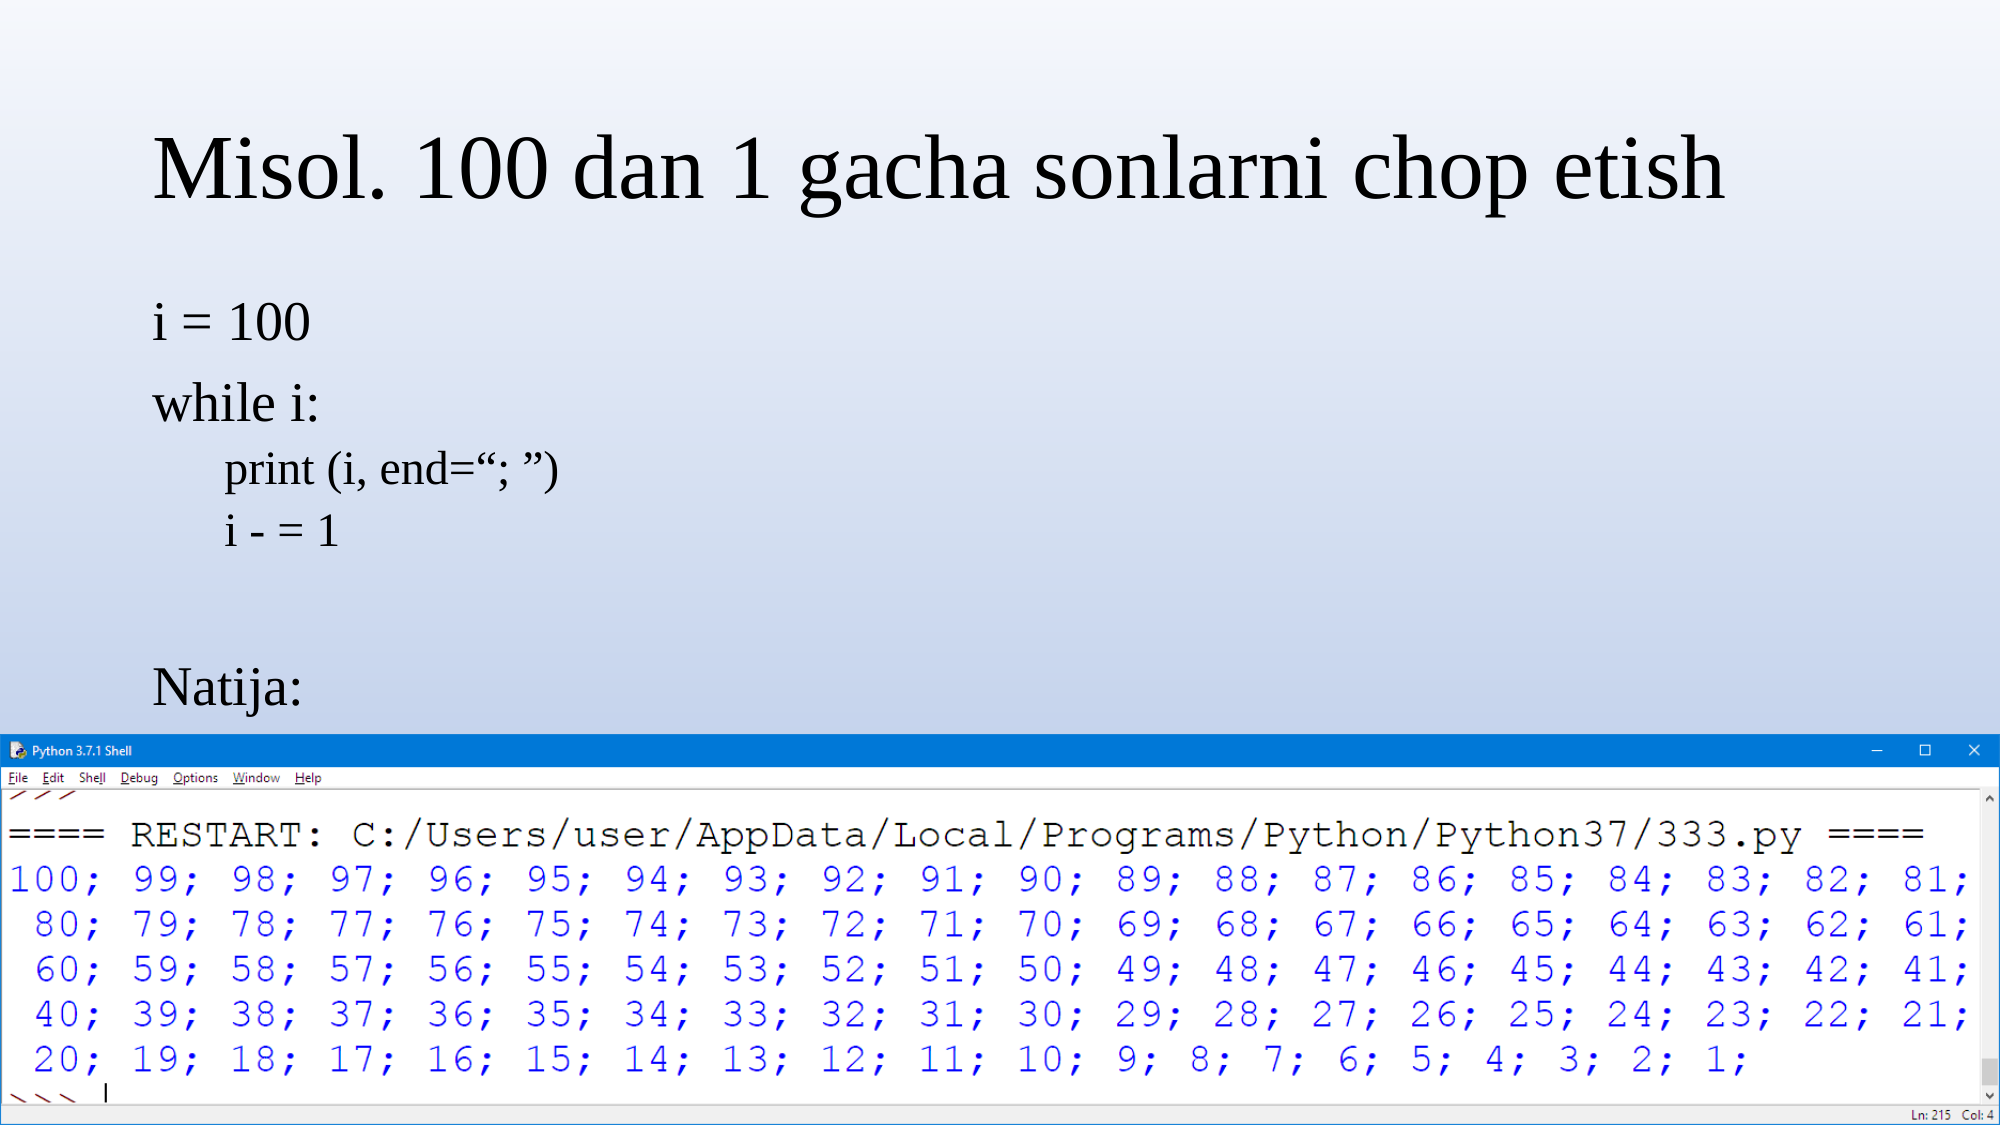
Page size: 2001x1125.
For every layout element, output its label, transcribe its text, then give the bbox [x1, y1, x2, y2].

title Misol. 100 dan 1 gacha sonlarni chop etish [137, 59, 1863, 278]
picture [0, 734, 2000, 1125]
list i = 100 while i: print (i, end=“; ”) i - = 1 Natija: [137, 285, 1863, 727]
